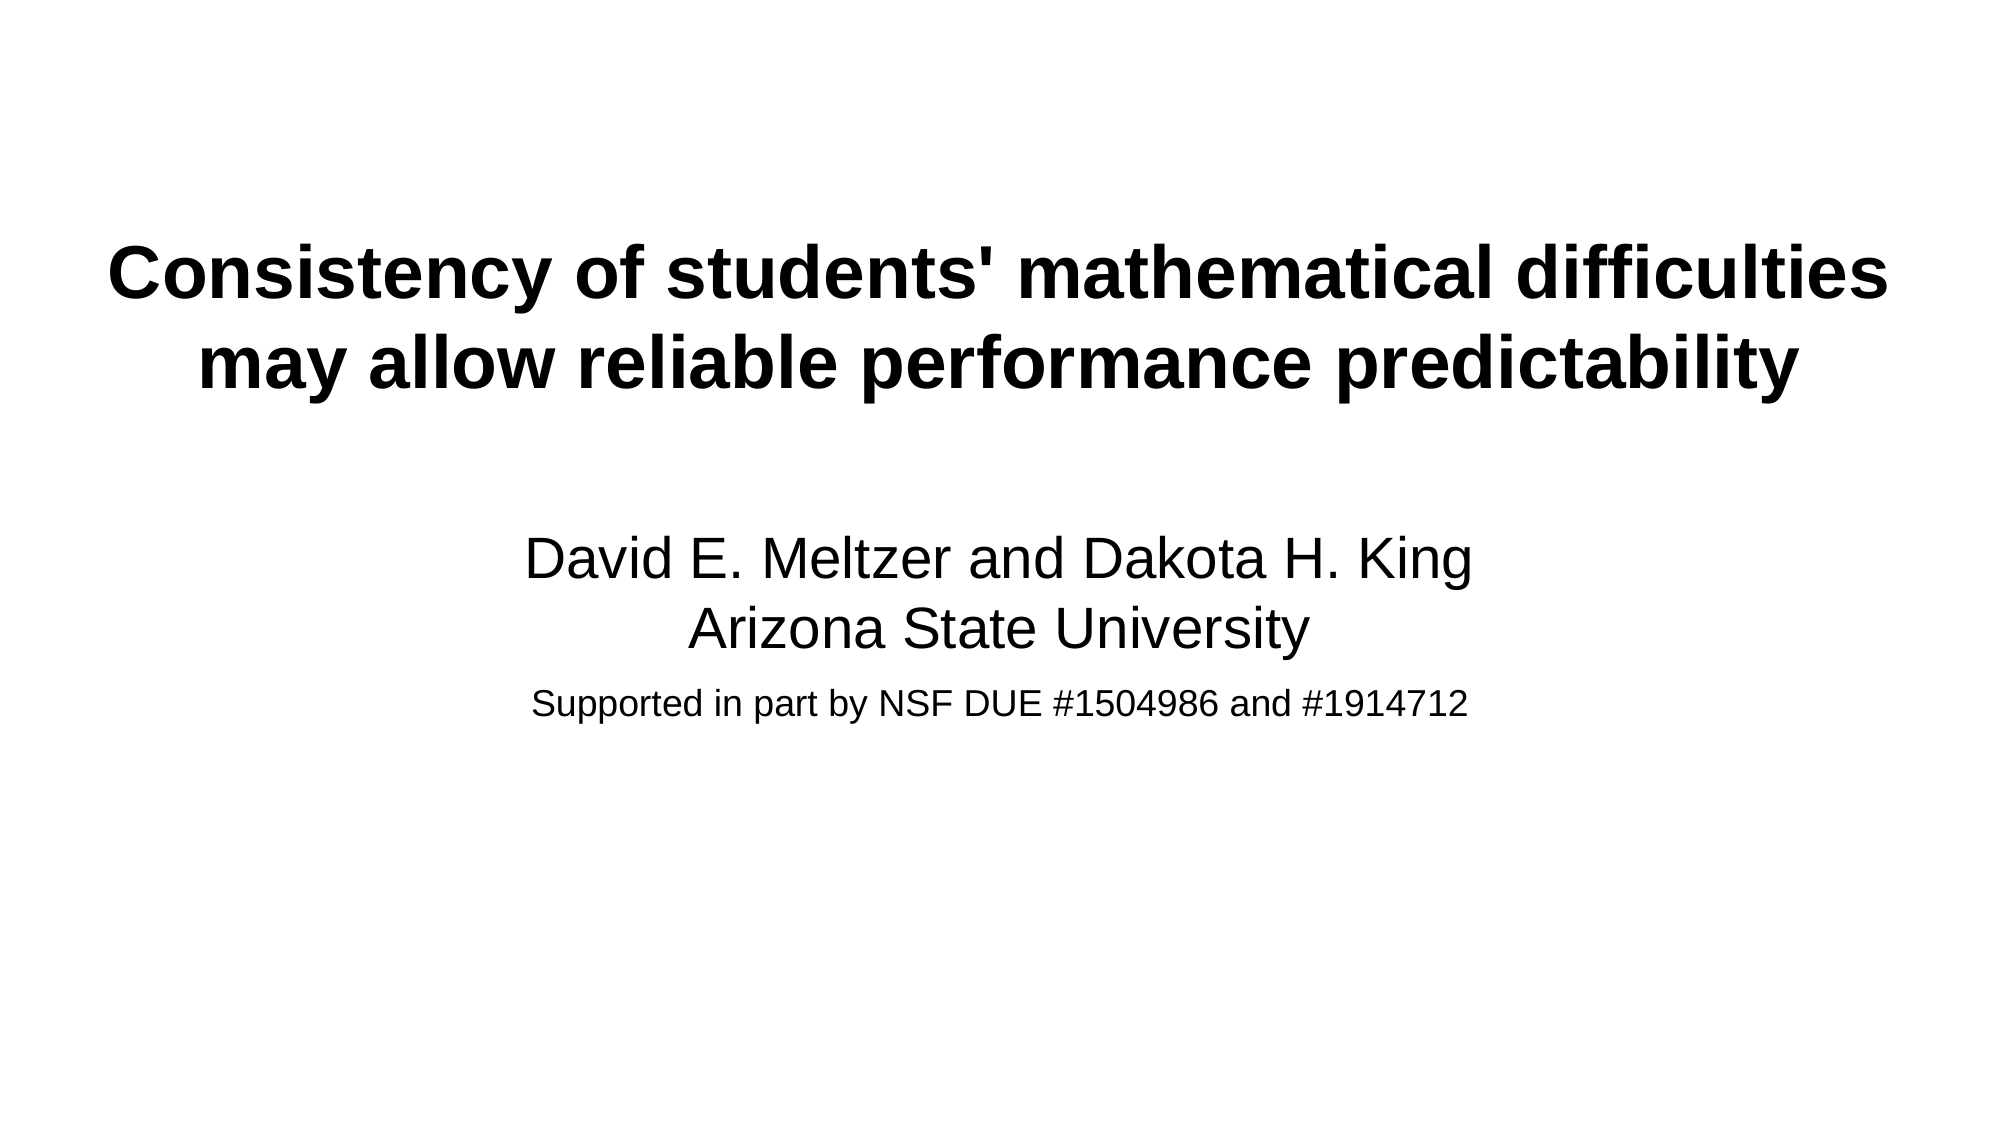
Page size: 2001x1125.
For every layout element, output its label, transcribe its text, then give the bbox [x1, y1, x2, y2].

title Consistency of students' mathematical difficulties may allow reliable performance predictability [87, 174, 1913, 454]
subtitle David E. Meltzer and Dakota H. King Arizona State University Supported in part by NSF DUE #1504986 and #1914712 [474, 512, 1526, 751]
